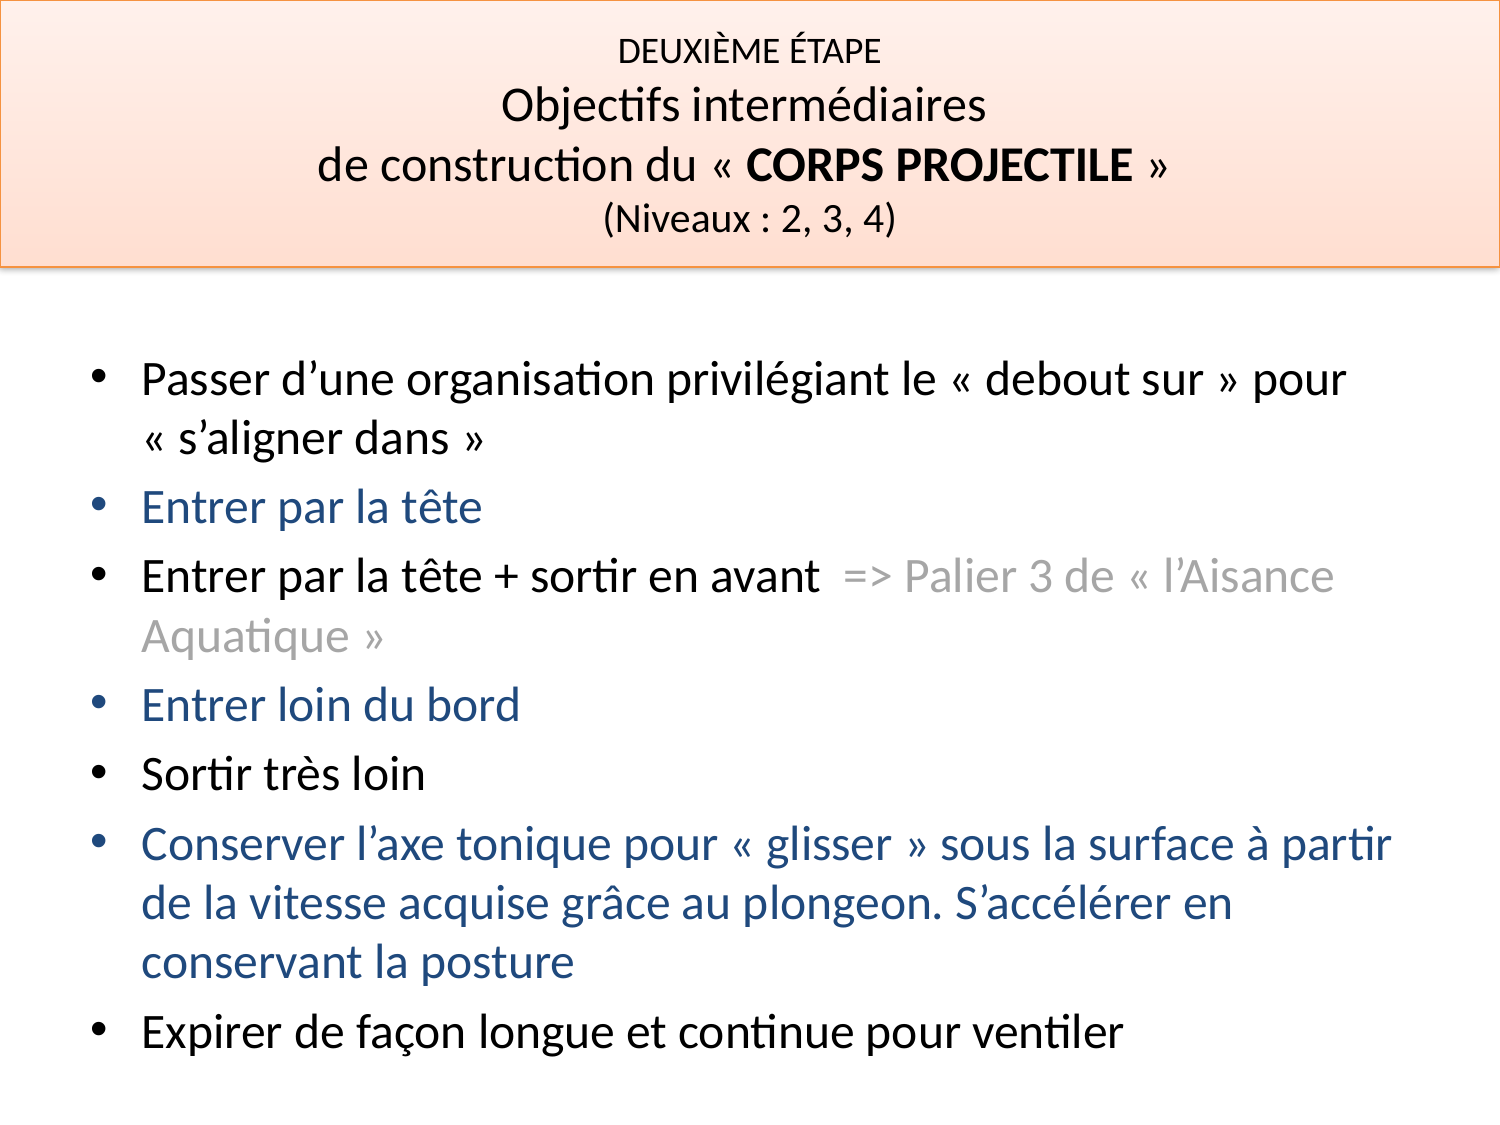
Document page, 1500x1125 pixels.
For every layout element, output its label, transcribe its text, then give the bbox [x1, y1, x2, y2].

title DEUXIÈME ÉTAPE Objectifs intermédiaires de construction du « CORPS PROJECTILE » (Niveaux : 2, 3, 4) [0, 0, 1500, 268]
list Passer d’une organisation privilégiant le « debout sur » pour « s’aligner dans » Entrer par la tête Entrer par la tête + sortir en avant => Palier 3 de « l’Aisance Aquatique » Entrer loin du bord Sortir très loin Conserver l’axe tonique pour « glisser » sous la surface à partir de la vitesse acquise grâce au plongeon. S’accélérer en conservant la posture Expirer de façon longue et continue pour ventiler [75, 338, 1425, 1071]
